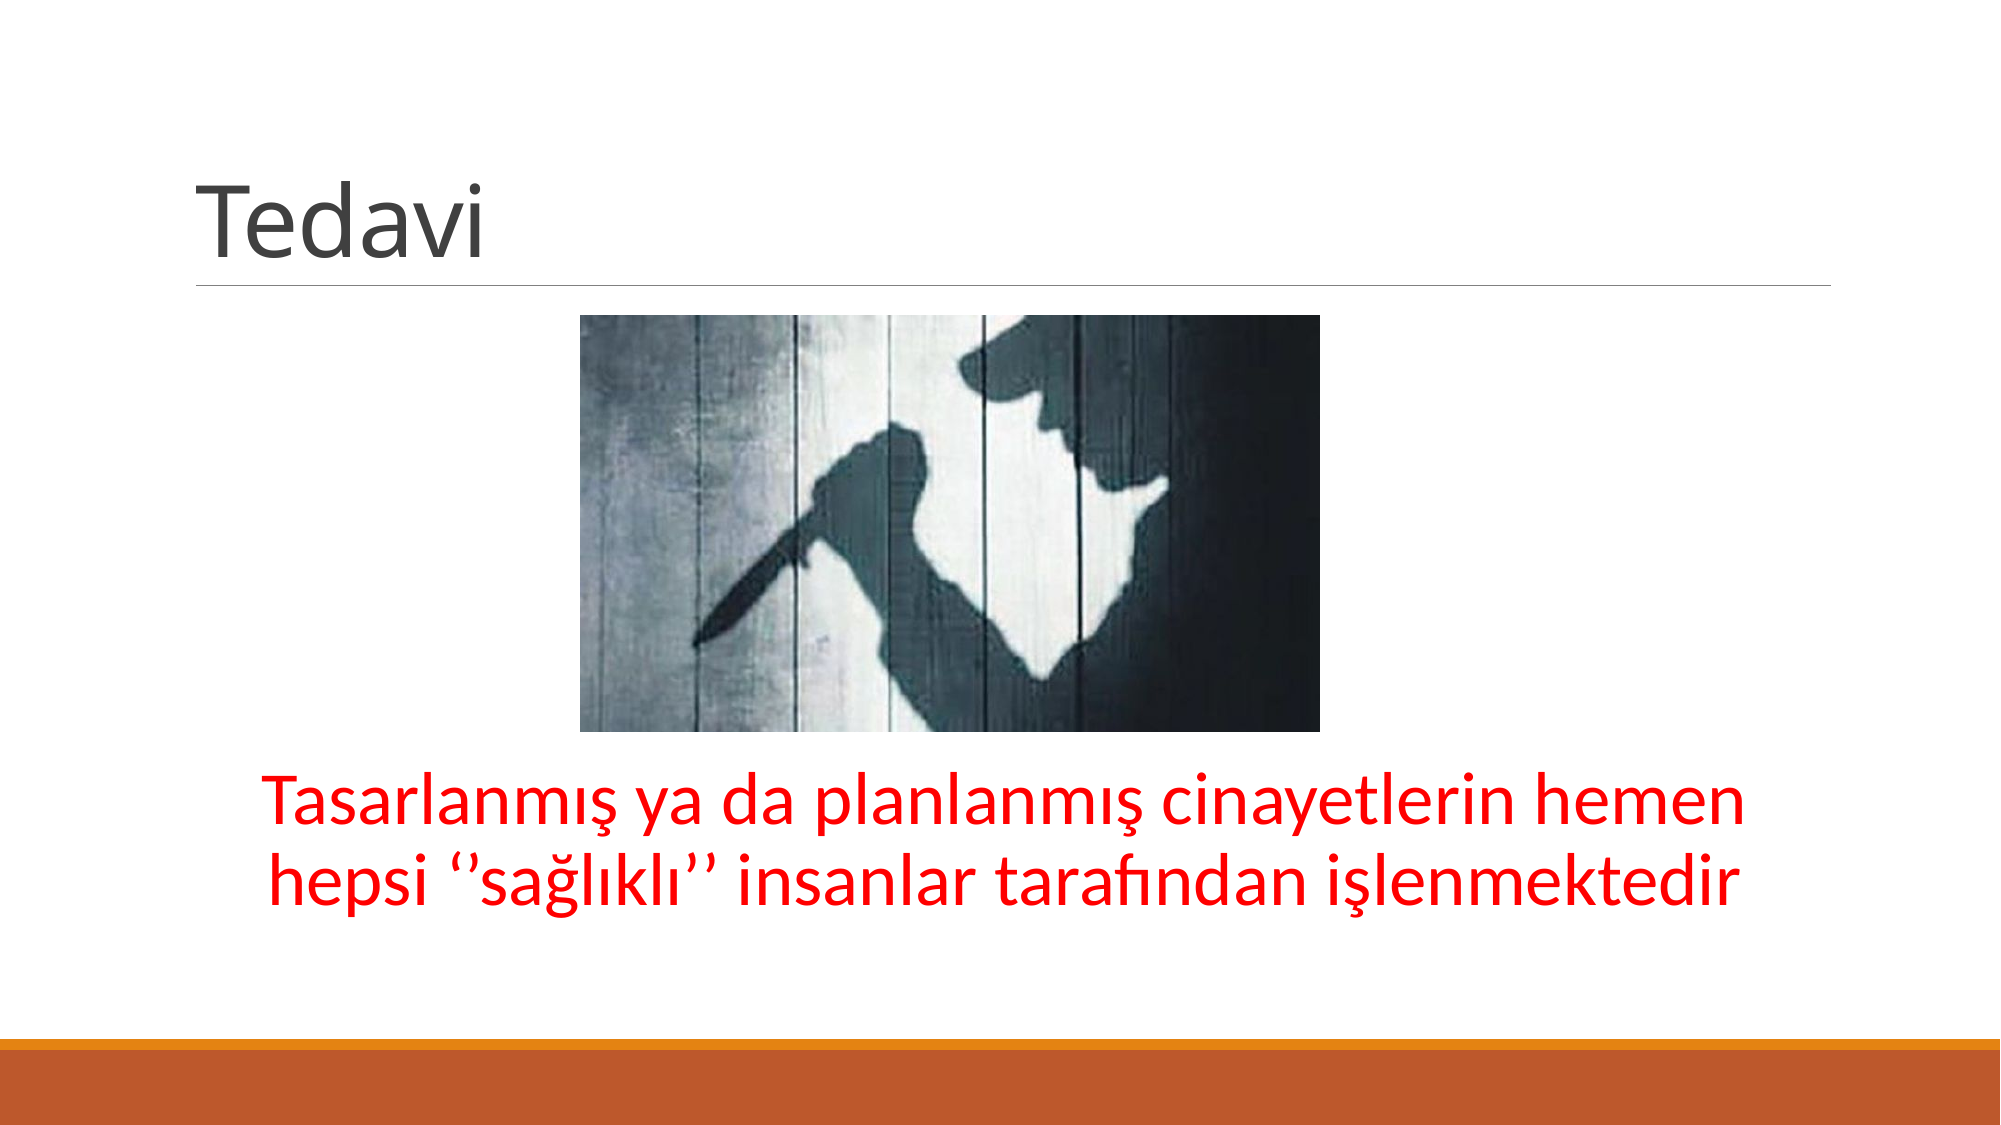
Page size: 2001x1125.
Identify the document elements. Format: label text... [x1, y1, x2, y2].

title Tedavi [180, 47, 1830, 285]
picture [579, 315, 1321, 733]
list Tasarlanmış ya da planlanmış cinayetlerin hemen hepsi ‘’sağlıklı’’ insanlar tarafından işlenmektedir [180, 302, 1830, 963]
